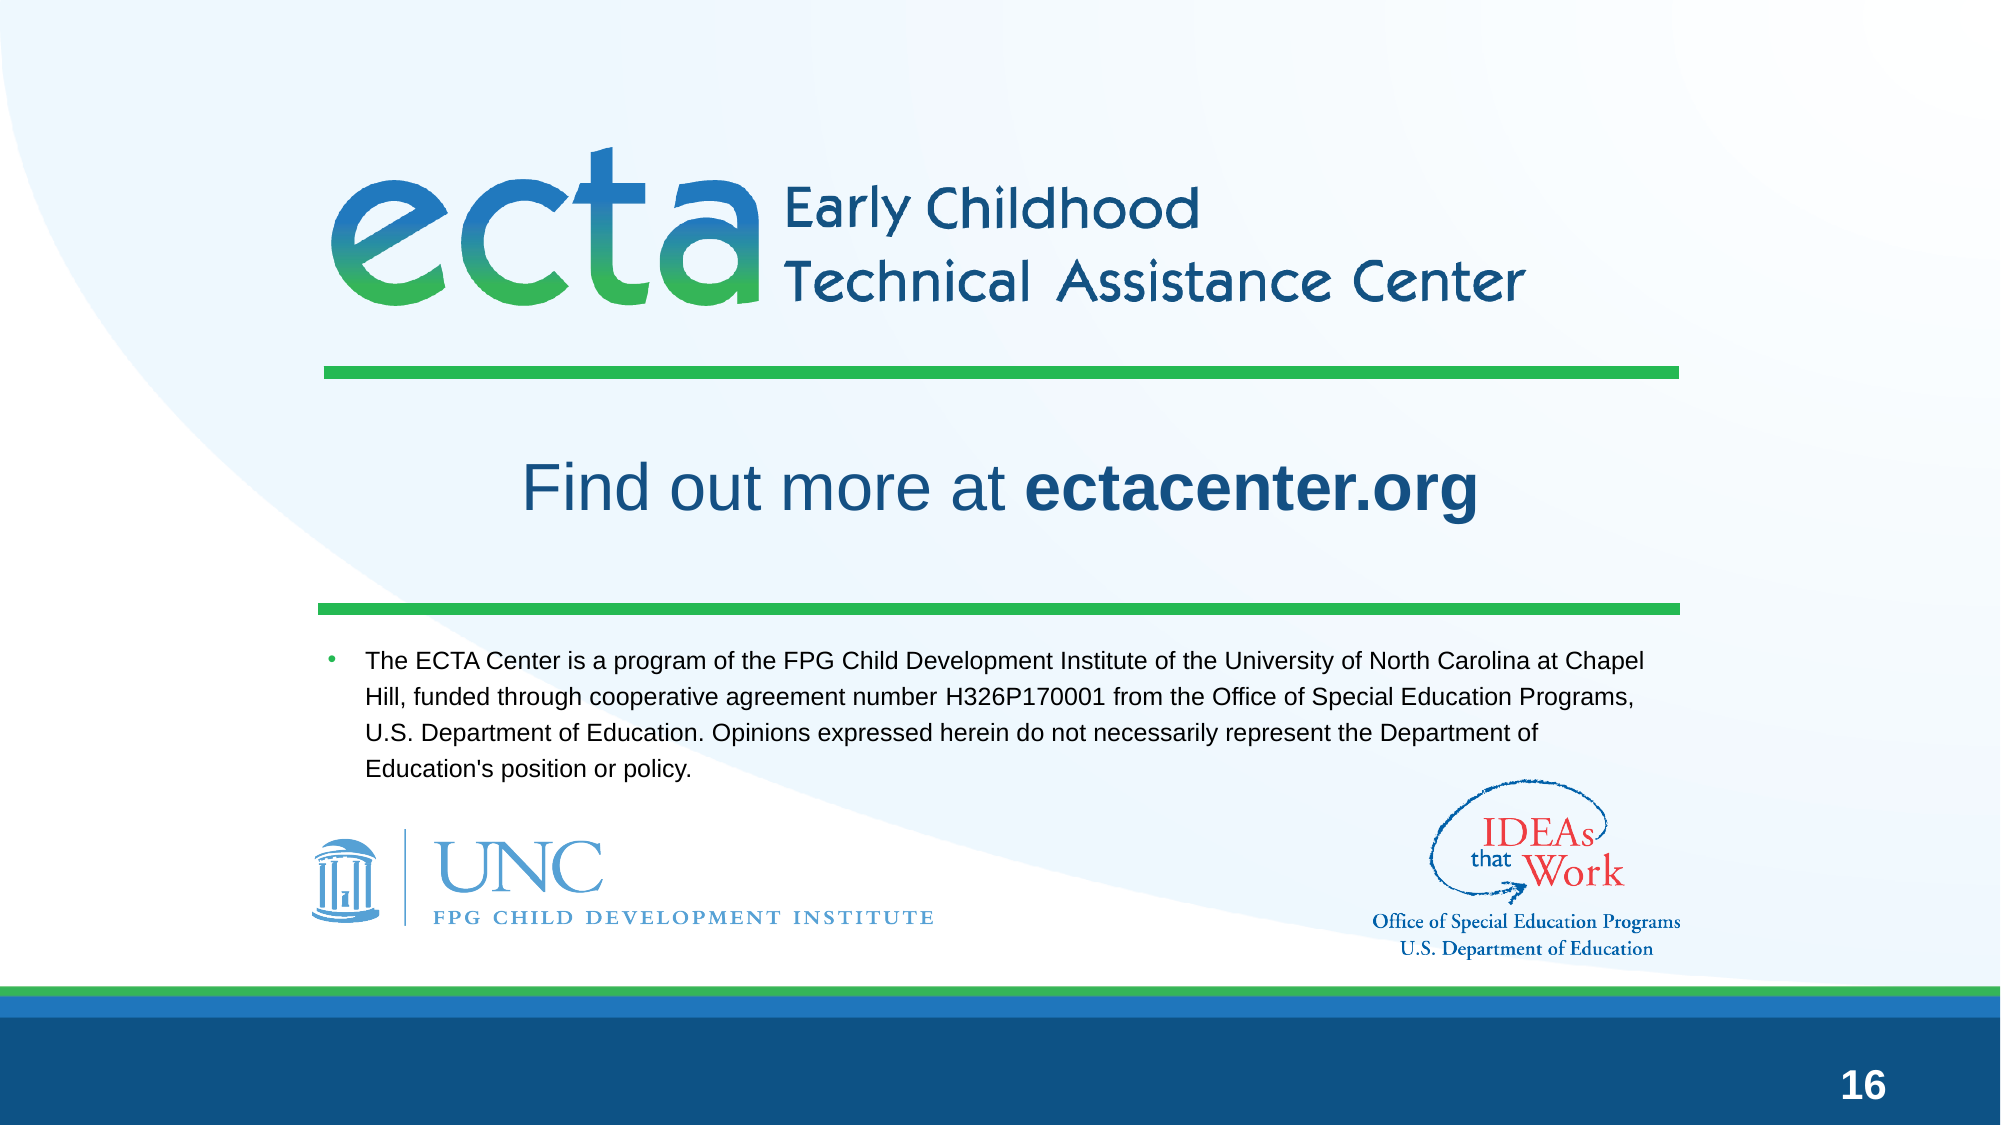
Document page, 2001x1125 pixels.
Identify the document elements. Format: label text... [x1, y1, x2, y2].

list The ECTA Center is a program of the FPG Child Development Institute of the University of North Carolina at Chapel Hill, funded through cooperative agreement number H326P170001 from the Office of Special Education Programs, U.S. Department of Education. Opinions expressed herein do not necessarily represent the Department of Education's position or policy. [312, 630, 1679, 798]
picture [0, 0, 2001, 1125]
slide_number 16 [1699, 1041, 1902, 1125]
title Find out more at ectacenter.org [323, 413, 1679, 564]
